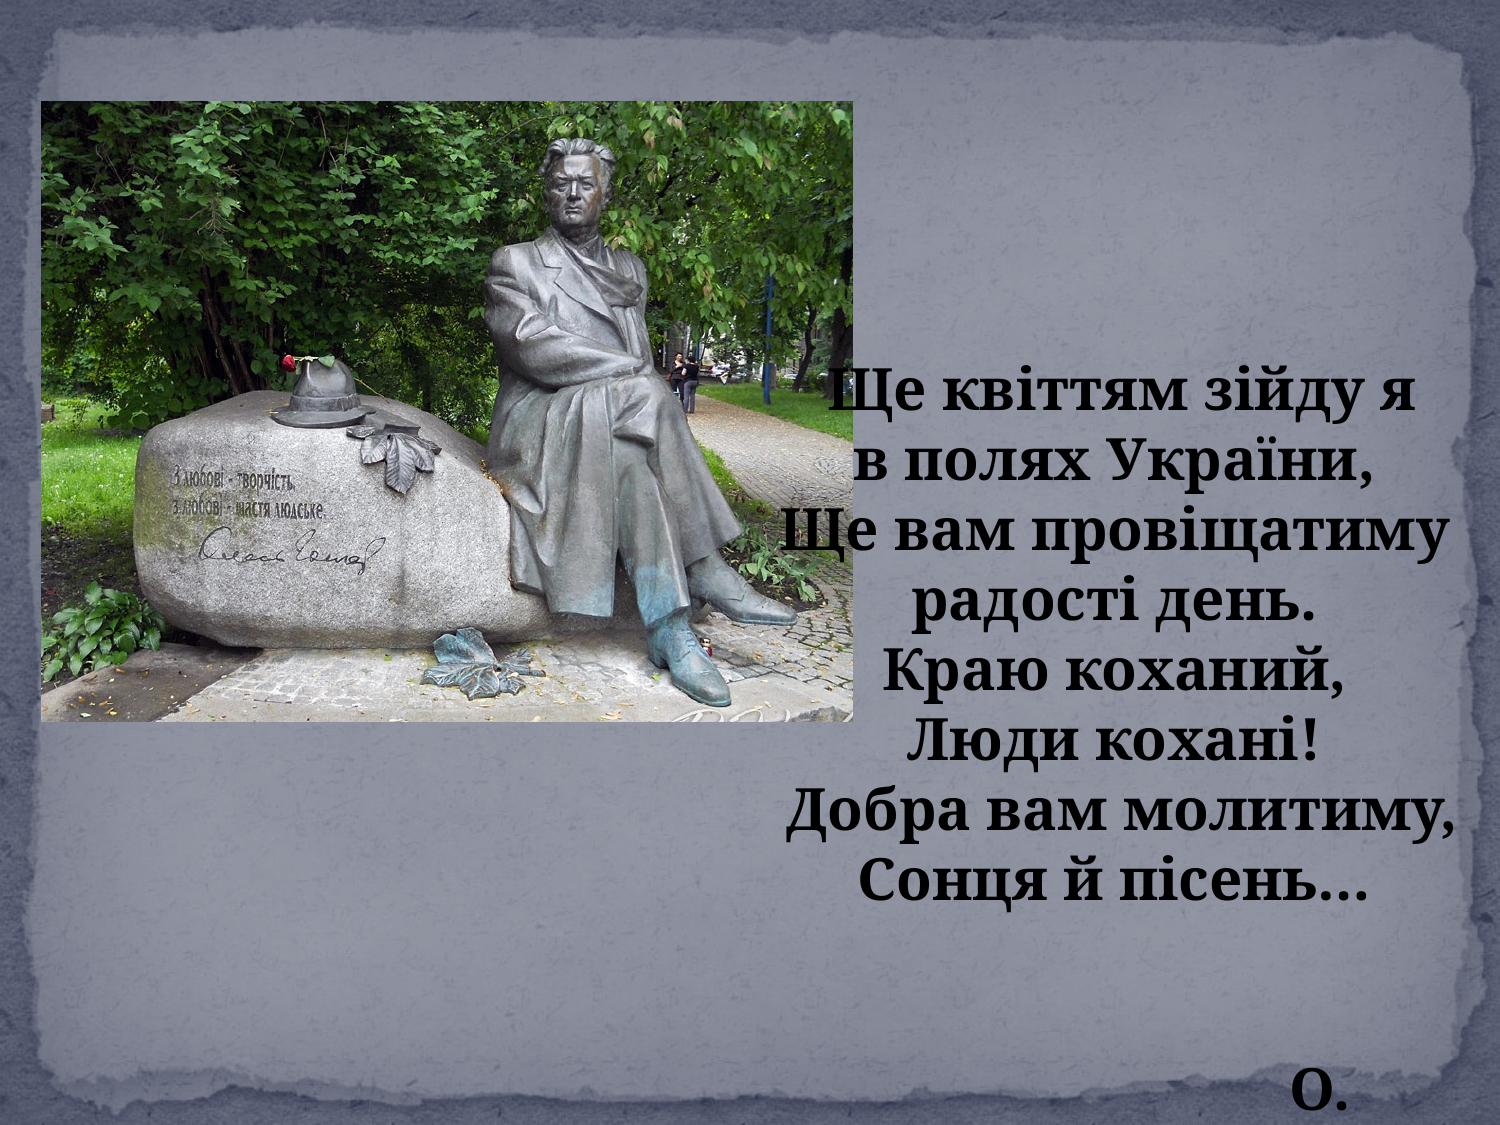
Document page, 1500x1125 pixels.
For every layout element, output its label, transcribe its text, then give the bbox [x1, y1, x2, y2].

text_box Ще квіттям зійду я в полях України, Ще вам провіщатиму радості день. Краю коханий, Люди кохані! Добра вам молитиму, Сонця й пісень… О. Гончар [761, 344, 1483, 1125]
picture [41, 101, 853, 722]
